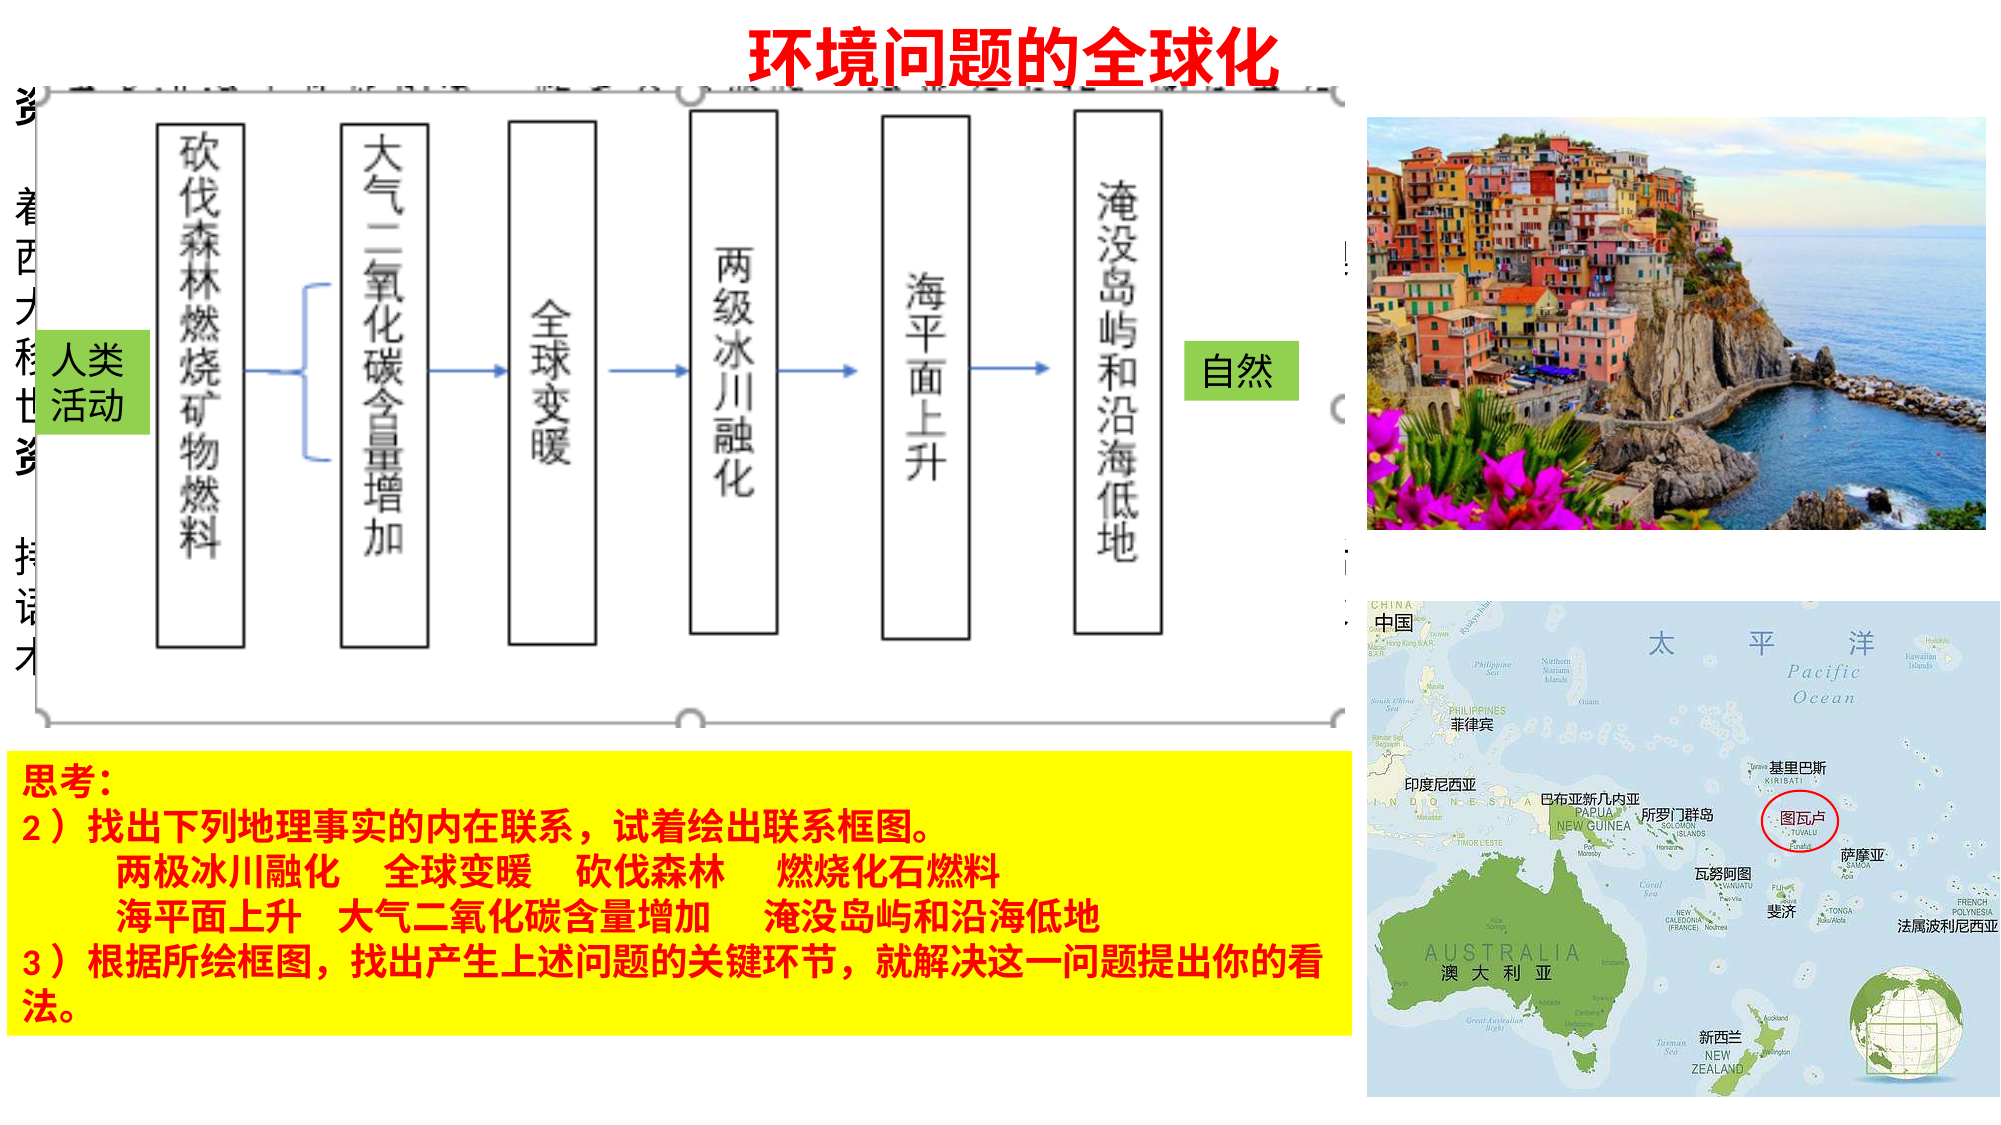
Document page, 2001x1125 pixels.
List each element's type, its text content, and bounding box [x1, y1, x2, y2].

picture [1367, 117, 1986, 530]
text_box 资料一： 图瓦卢是沿海小岛屿国家，随着全球变暖，海平面上升，图瓦卢面临着被海水淹没的危险。2000年，图瓦卢政府就曾经向邻国澳大利亚和新西兰求助，希望两国能够在危急时刻接收图瓦卢移民。对于这个请求，澳大利亚表示拒绝，新西兰则在2002年宣布，可以每年接纳75名图瓦卢移民。然而IPCC曾经预测，如果北极冰川融化的速度无法减缓，那么本世纪，甚至只需在本世纪的前半叶，图瓦卢将沉没无疑。 资料二： 在全球变暖气候变化中，小岛国联盟是最积极的倡议者和最坚定的支持者。小岛国联盟是由数十个小岛屿国家和沿海低地国家为了强化自身话语权而结成的联盟。他们十分关注全球化能源（煤、石油、天然气等）及木材的年产量报表，并把他们国家未来的命运与其联系起来。 [0, 73, 1368, 689]
text_box 思考： 2）找出下列地理事实的内在联系，试着绘出联系框图。 两极冰川融化 全球变暖 砍伐森林 燃烧化石燃料 海平面上升 大气二氧化碳含量增加 淹没岛屿和沿海低地 3）根据所绘框图，找出产生上述问题的关键环节，就解决这一问题提出你的看法。 [7, 750, 1353, 1036]
title 环境问题的全球化 [536, 6, 1493, 117]
picture [1367, 601, 2000, 1097]
picture [35, 86, 1346, 728]
